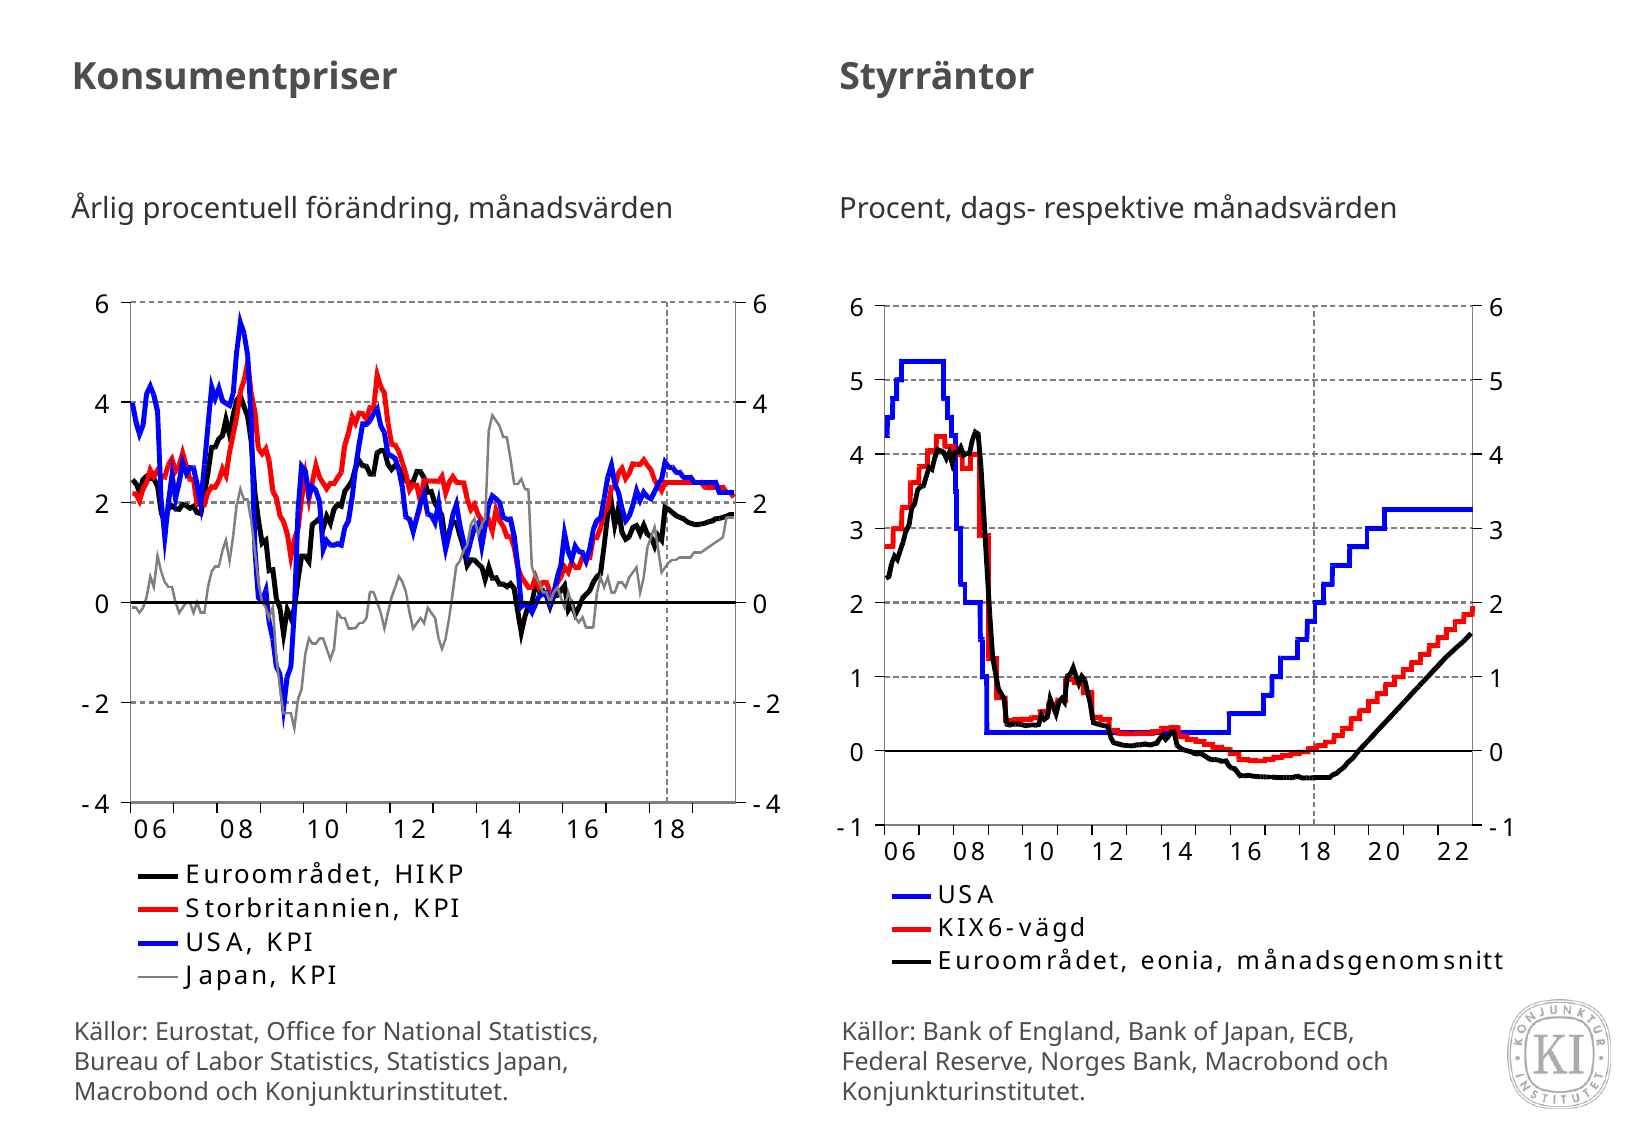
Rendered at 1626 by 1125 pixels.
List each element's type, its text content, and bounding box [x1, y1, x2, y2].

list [56, 265, 807, 1017]
text_box Källor: Bank of England, Bank of Japan, ECB, Federal Reserve, Norges Bank, Macrobond och Konjunkturinstitutet. [826, 1008, 1463, 1106]
list Årlig procentuell förändring, månadsvärden [56, 148, 824, 232]
text_box Styrräntor [824, 44, 1593, 138]
text_box Procent, dags- respektive månadsvärden [824, 148, 1592, 232]
list Konsumentpriser [56, 44, 824, 138]
list Källor: Eurostat, Office for National Statistics, Bureau of Labor Statistics, Statistics Japan, Macrobond och Konjunkturinstitutet. [58, 1025, 695, 1106]
picture [812, 270, 1611, 1109]
